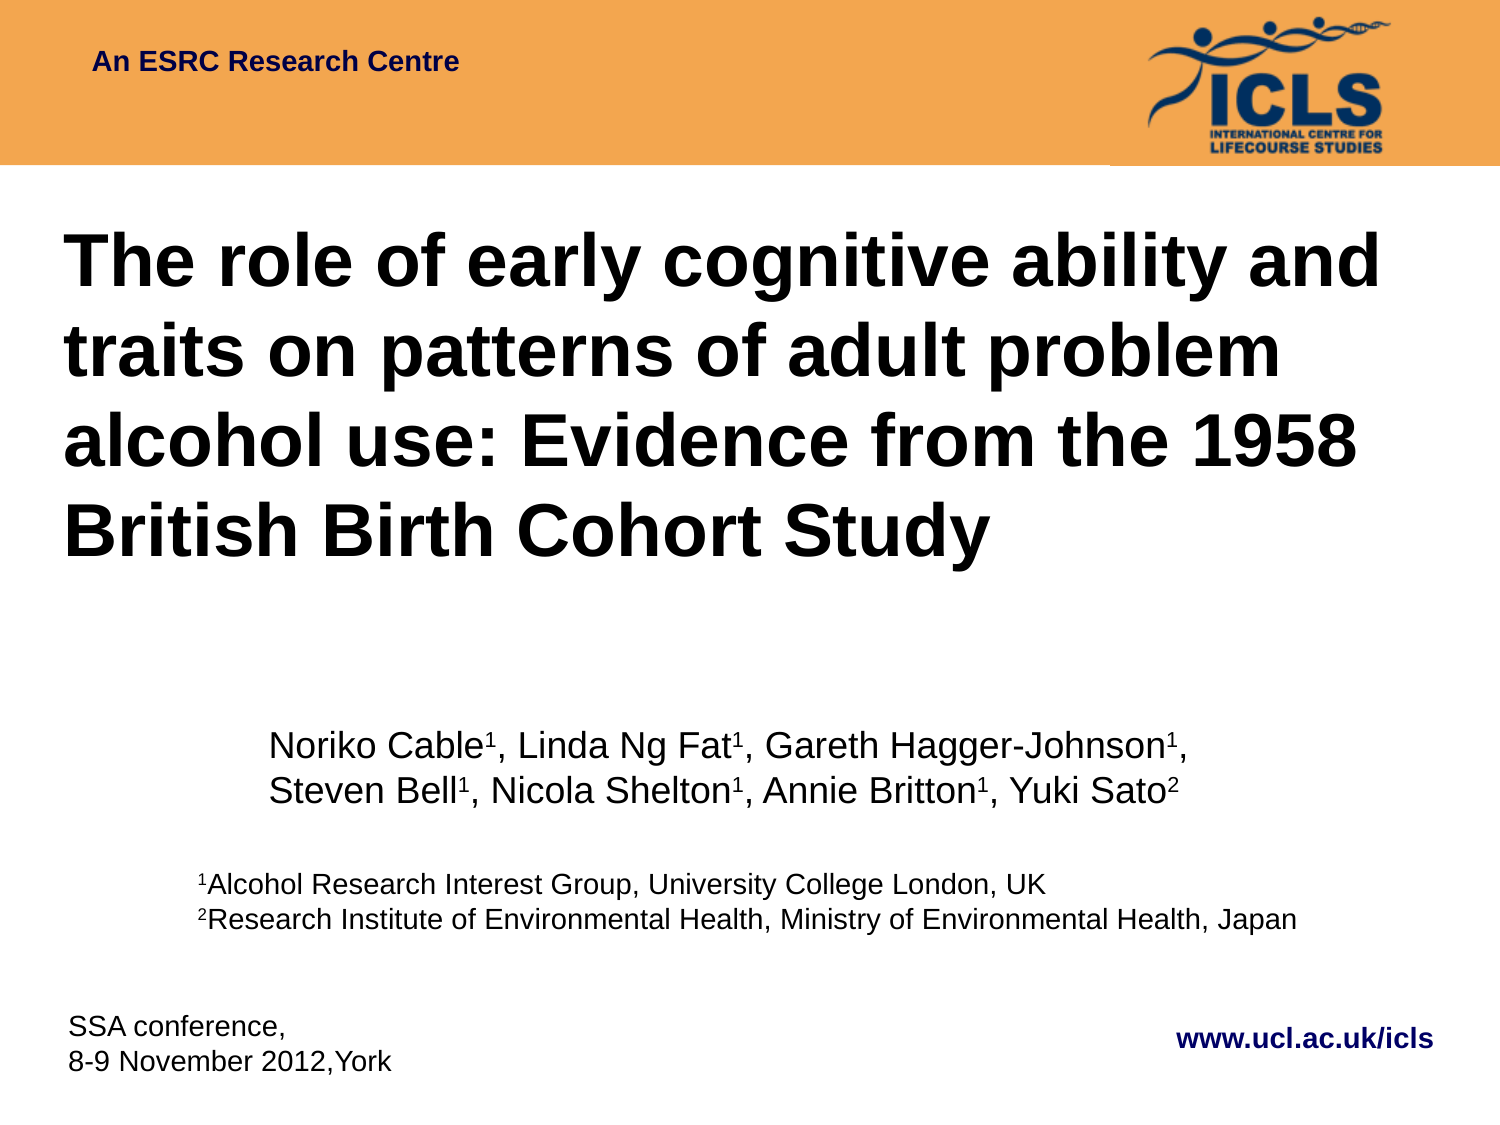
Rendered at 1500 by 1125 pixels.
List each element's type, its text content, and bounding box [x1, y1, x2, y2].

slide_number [53, 999, 455, 1071]
picture [1110, 0, 1500, 166]
title The role of early cognitive ability and traits on patterns of adult problem alcohol use: Evidence from the 1958 British Birth Cohort Study [48, 184, 1496, 598]
text_box 1Alcohol Research Interest Group, University College London, UK 2Research Institute of Environmental Health, Ministry of Environmental Health, Japan [183, 857, 1347, 943]
text_box Noriko Cable1, Linda Ng Fat1, Gareth Hagger-Johnson1, Steven Bell1, Nicola Shelton1, Annie Britton1, Yuki Sato2 [253, 713, 1247, 819]
footer www.ucl.ac.uk/icls [974, 1011, 1450, 1090]
